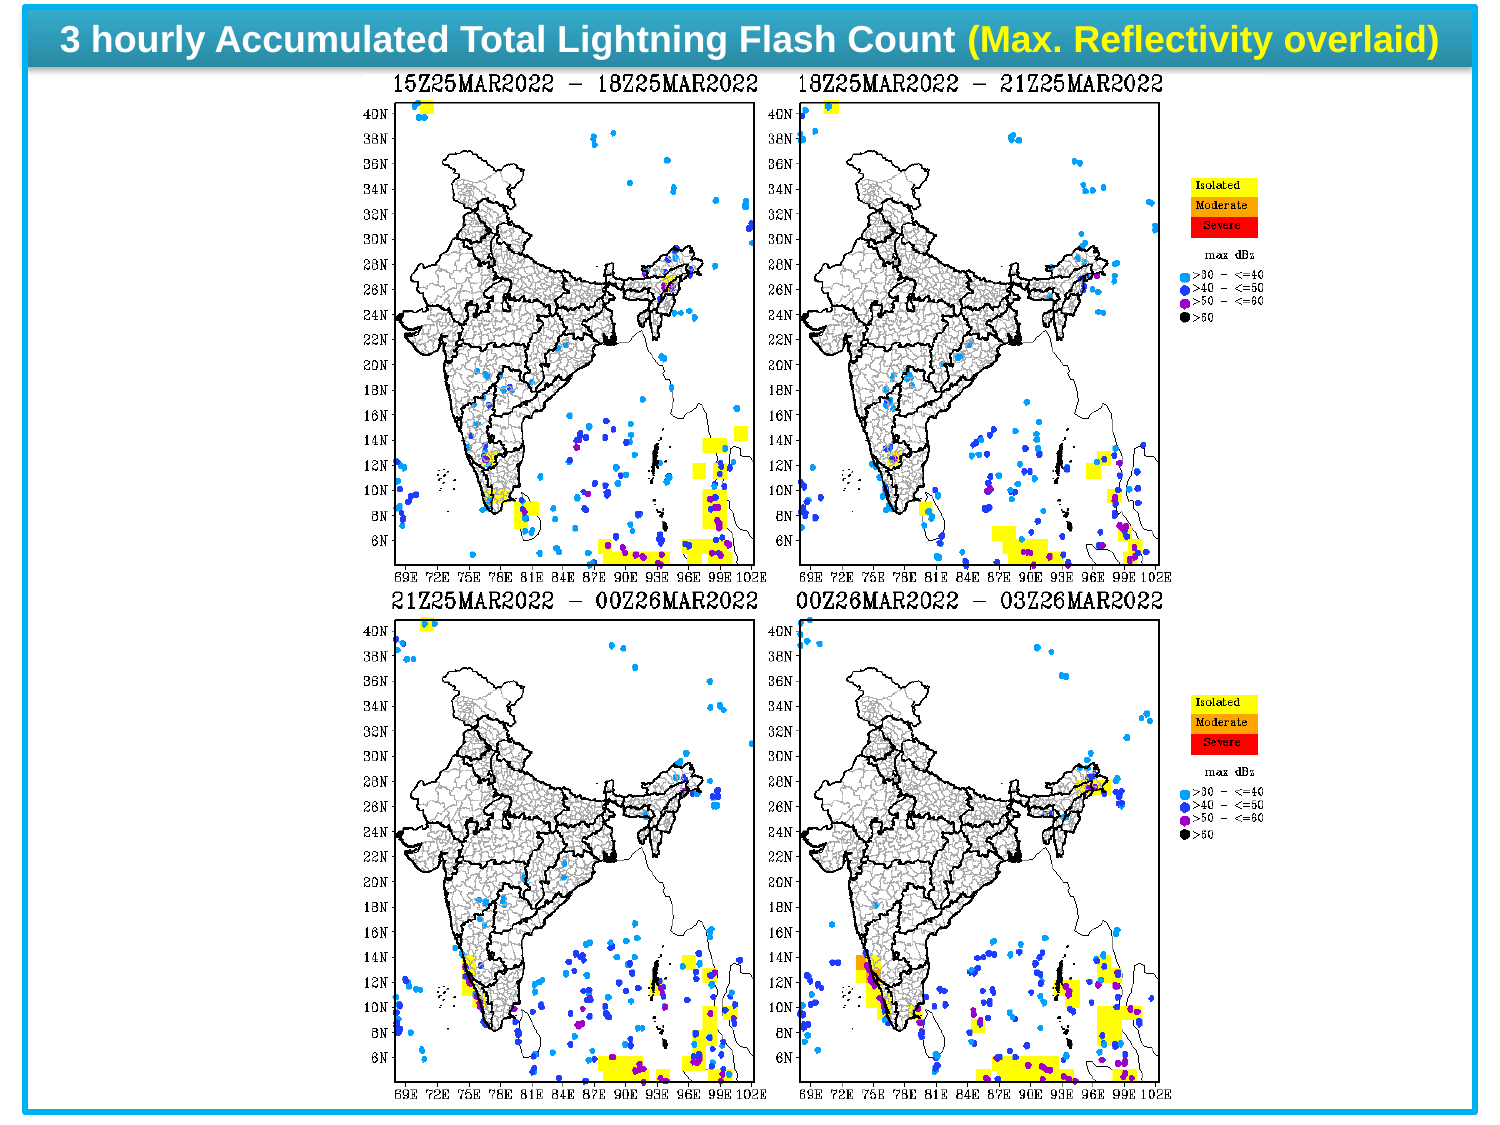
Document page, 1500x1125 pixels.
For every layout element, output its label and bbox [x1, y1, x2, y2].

text_box [23, 5, 1477, 1114]
picture [363, 74, 1263, 1100]
